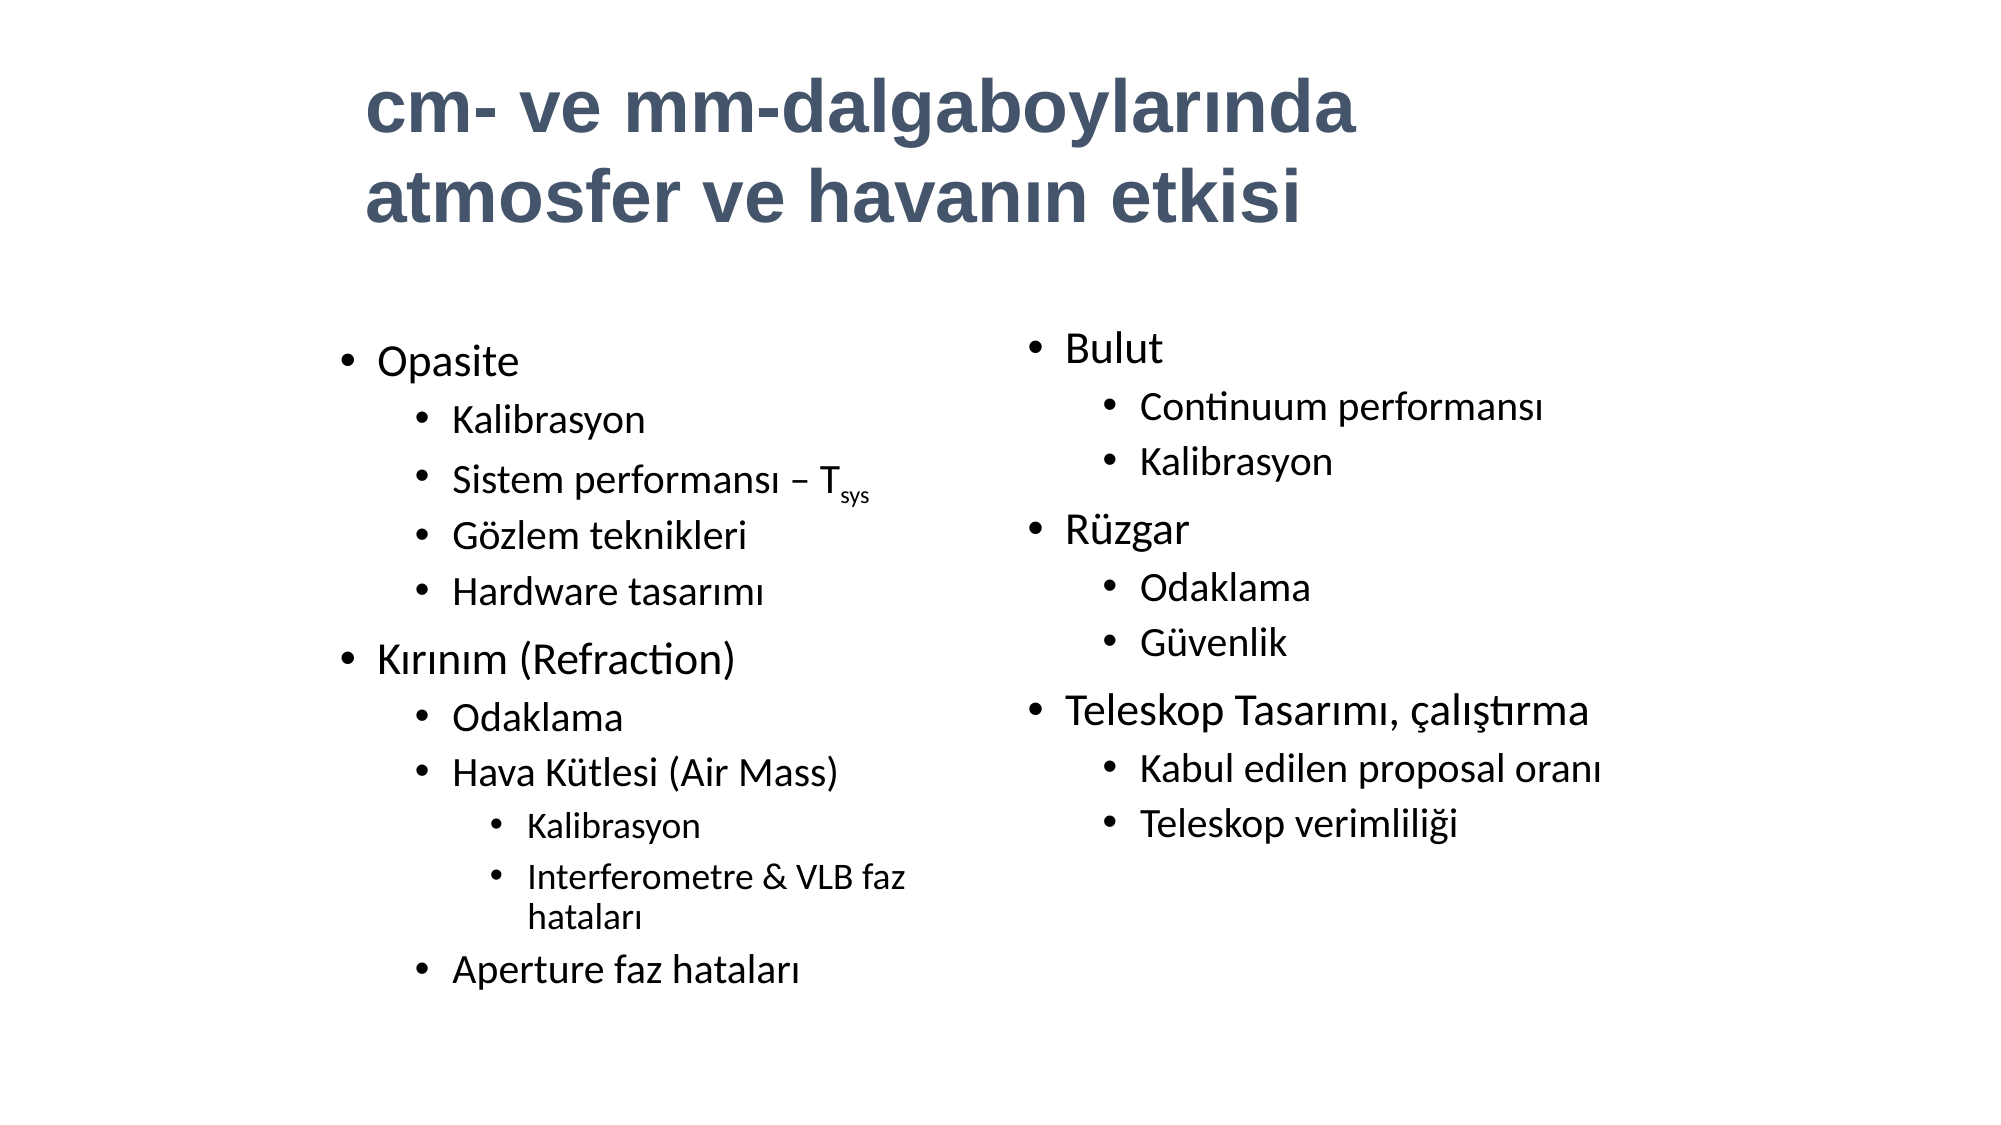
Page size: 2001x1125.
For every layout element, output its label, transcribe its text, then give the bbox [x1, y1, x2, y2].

text_box cm- ve mm-dalgaboylarında atmosfer ve havanın etkisi [349, 49, 1700, 237]
list Opasite Kalibrasyon Sistem performansı – Tsys Gözlem teknikleri Hardware tasarımı Kırınım (Refraction) Odaklama Hava Kütlesi (Air Mass) Kalibrasyon Interferometre & VLB faz hataları Aperture faz hataları [324, 329, 988, 1080]
list Bulut Continuum performansı Kalibrasyon Rüzgar Odaklama Güvenlik Teleskop Tasarımı, çalıştırma Kabul edilen proposal oranı Teleskop verimliliği [1012, 316, 1625, 1060]
